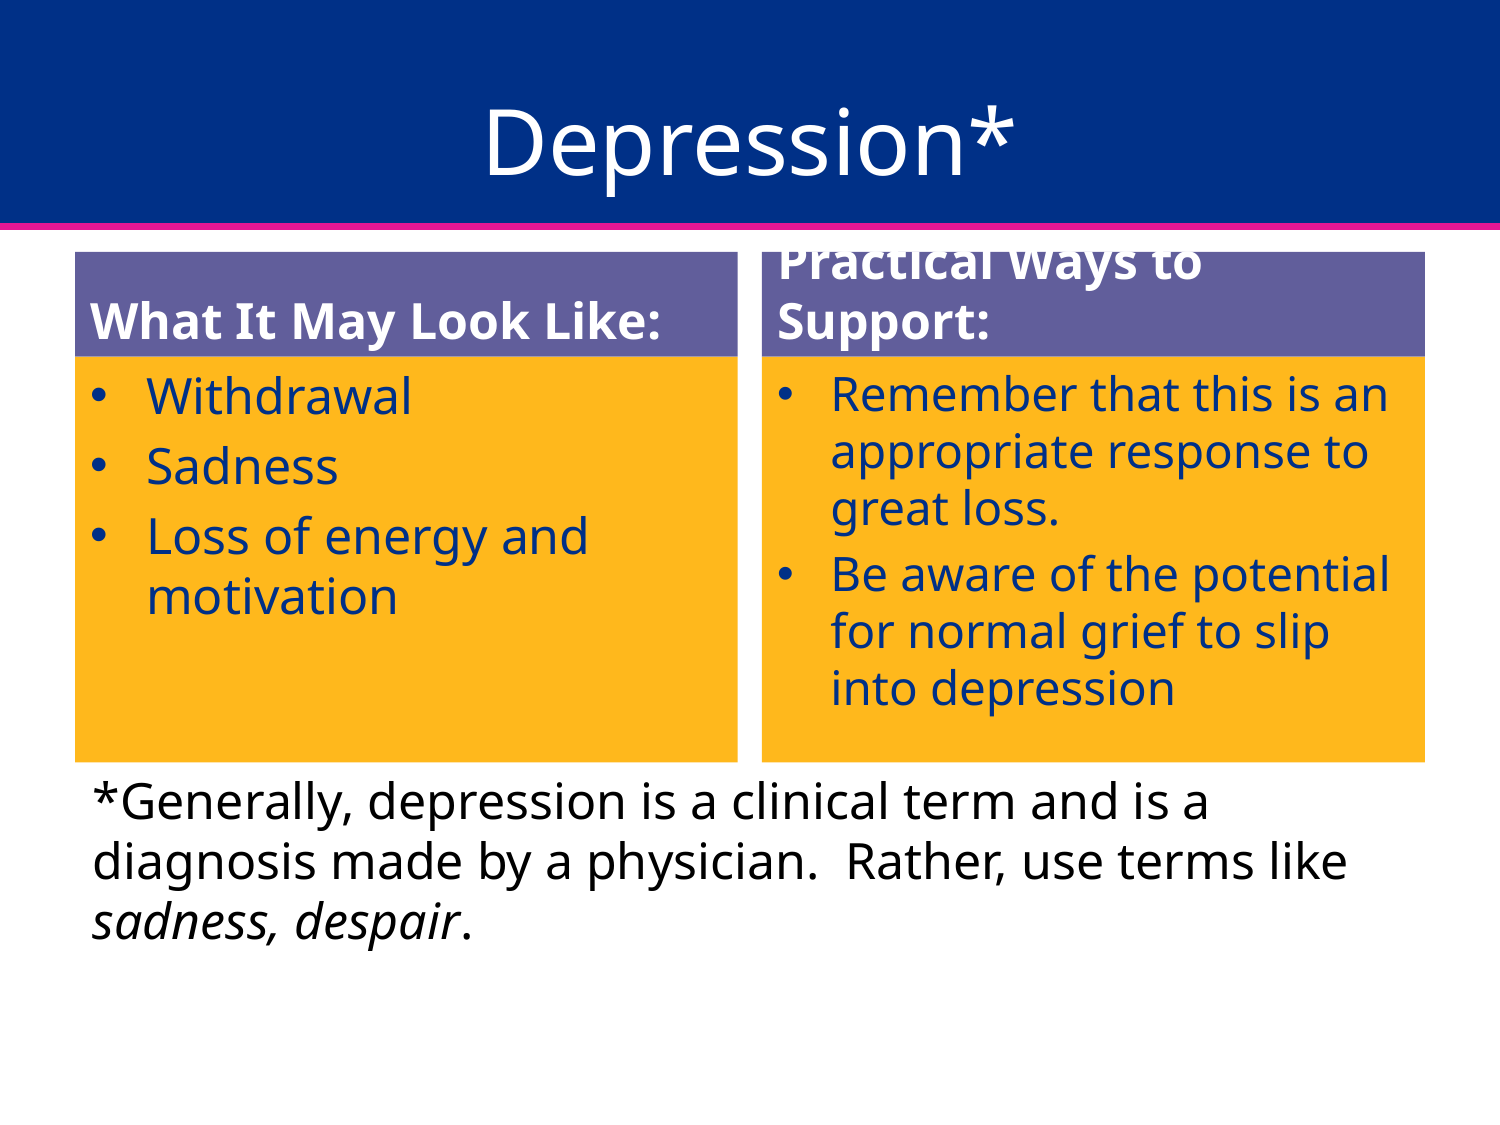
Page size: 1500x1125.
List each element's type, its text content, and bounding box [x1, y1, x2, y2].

title Depression* [75, 45, 1425, 233]
text_box *Generally, depression is a clinical term and is a diagnosis made by a physician. Rather, use terms like sadness, despair. [78, 762, 1429, 958]
list Practical Ways to Support: [761, 251, 1425, 356]
list Withdrawal Sadness Loss of energy and motivation [75, 356, 738, 763]
list What It May Look Like: [75, 251, 738, 356]
list Remember that this is an appropriate response to great loss. Be aware of the potential for normal grief to slip into depression [761, 356, 1425, 762]
